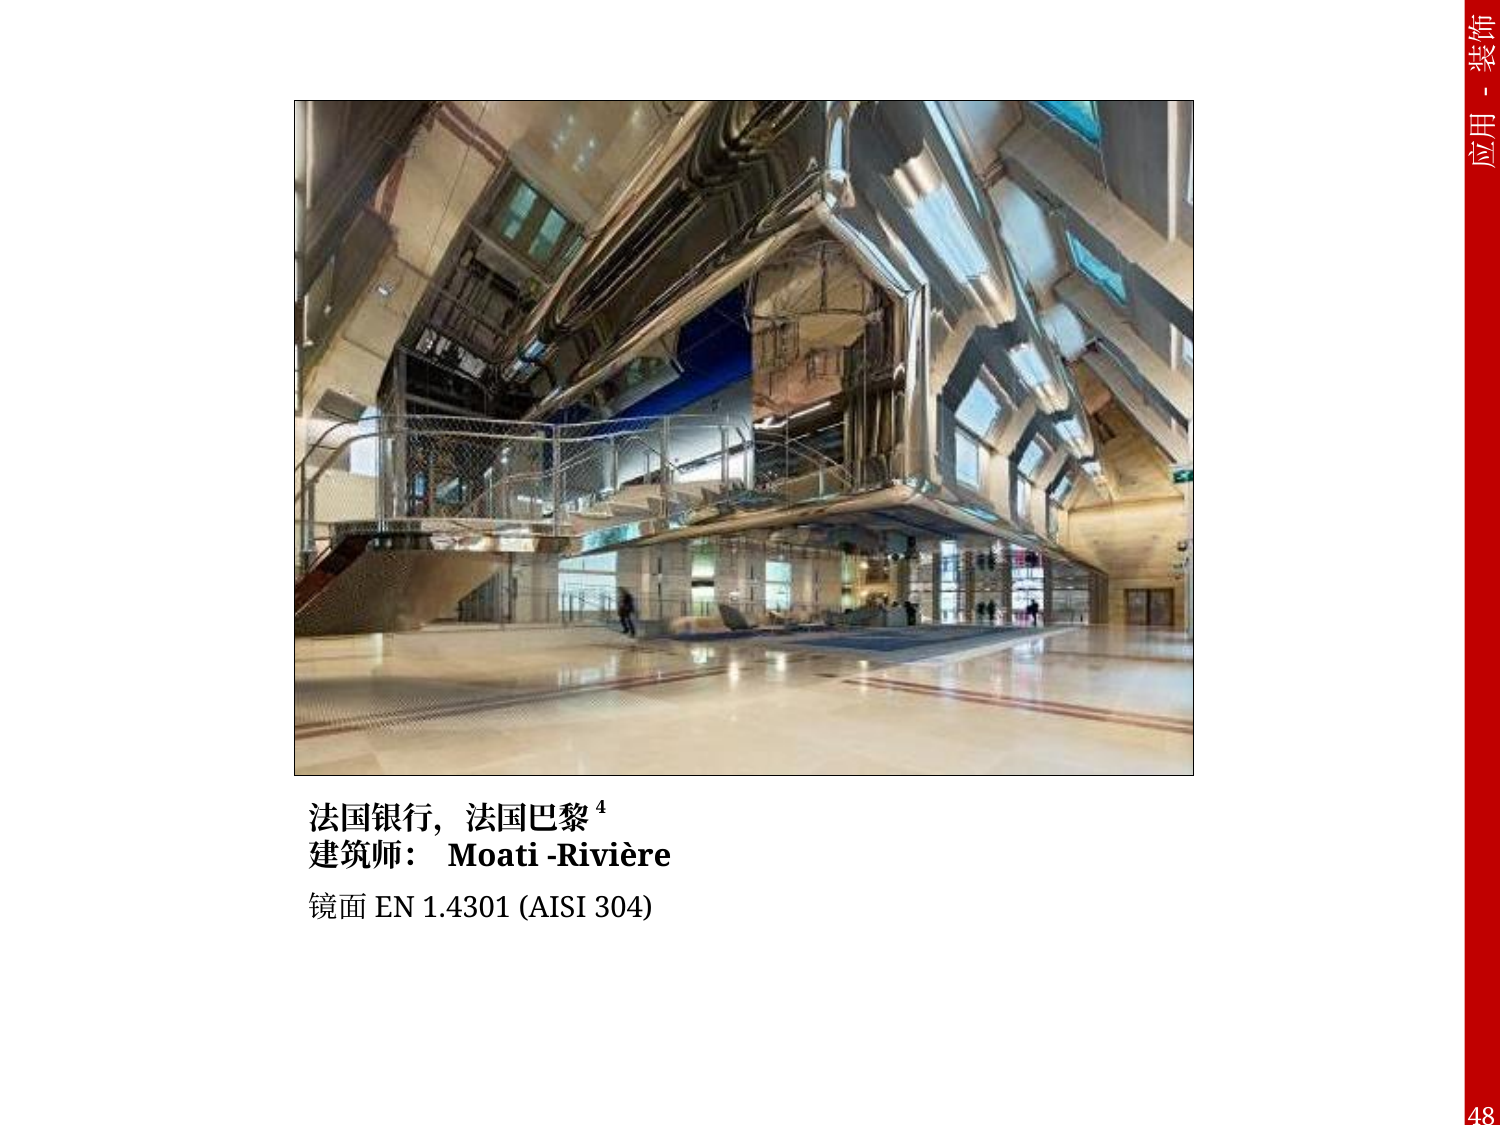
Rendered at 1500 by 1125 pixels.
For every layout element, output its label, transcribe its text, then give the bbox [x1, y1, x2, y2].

title 法国银行，法国巴黎4 建筑师： Moati -Rivière [294, 787, 1194, 880]
list 镜面EN 1.4301 (AISI 304) [294, 880, 1194, 1013]
picture [293, 100, 1195, 776]
slide_number 48 [1452, 1093, 1500, 1125]
